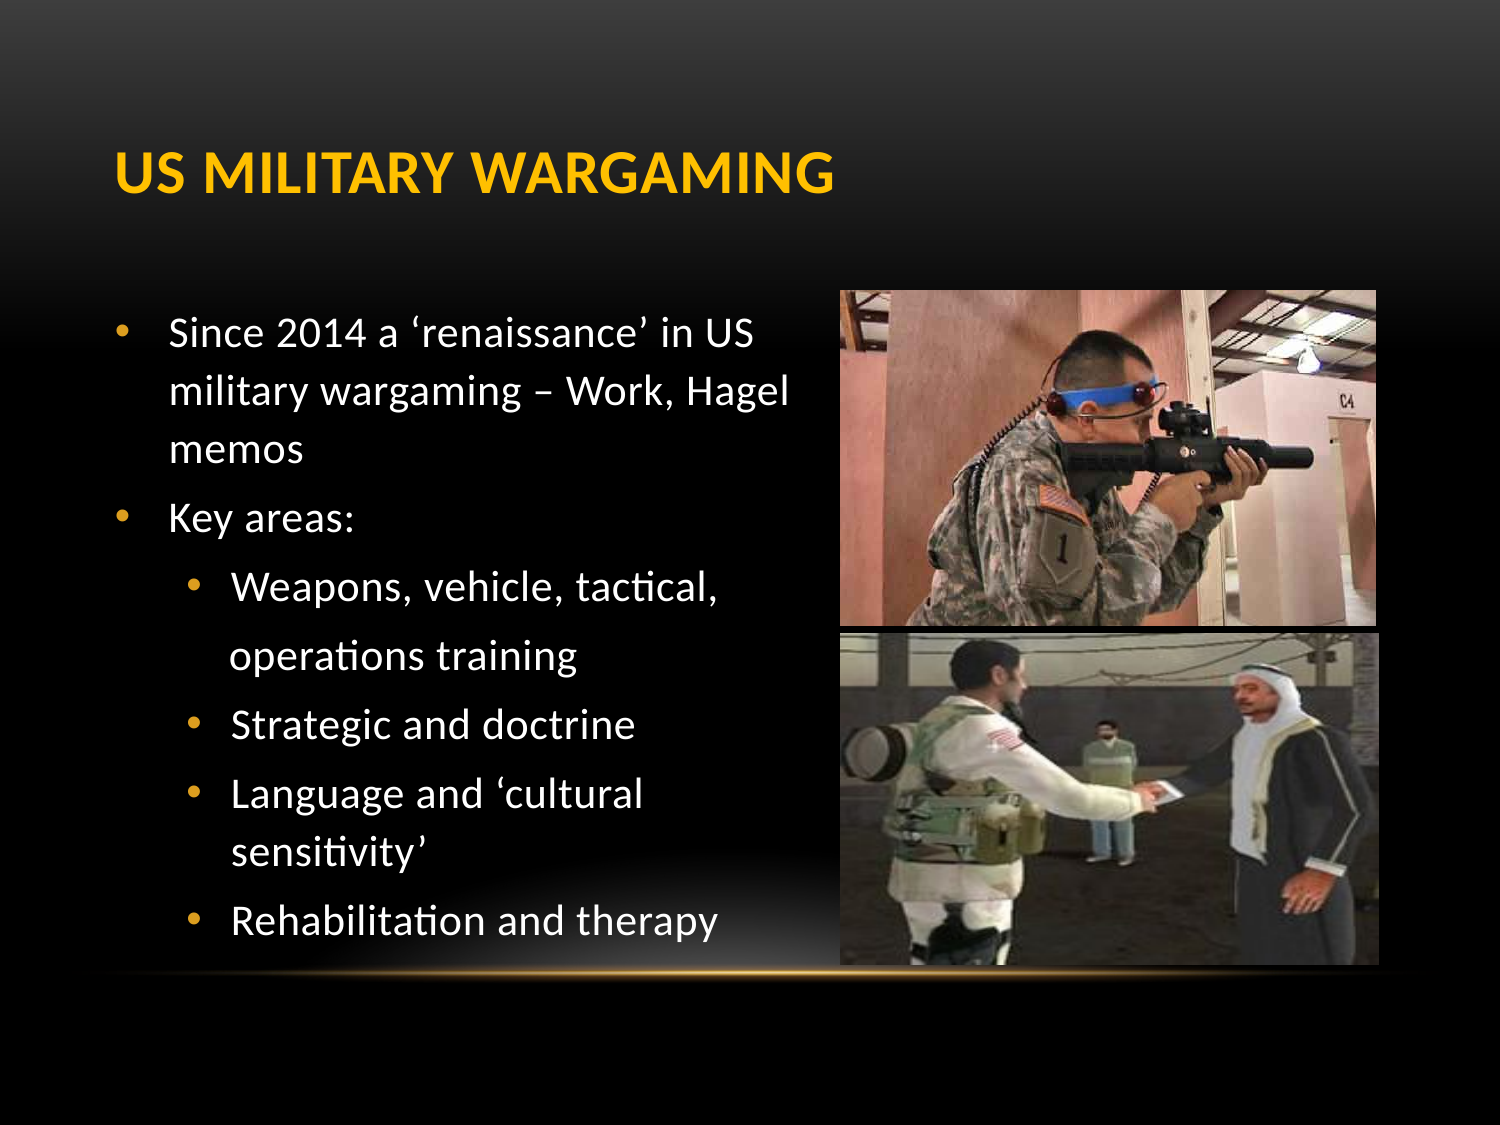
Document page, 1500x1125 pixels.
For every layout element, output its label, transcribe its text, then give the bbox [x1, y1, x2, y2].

title Us military wargaming [99, 66, 1400, 214]
picture [0, 0, 1500, 1125]
list Since 2014 a ‘renaissance’ in US military wargaming – Work, Hagel memos Key areas: Weapons, vehicle, tactical, operations training Strategic and doctrine Language and ‘cultural sensitivity’ Rehabilitation and therapy [99, 290, 809, 965]
